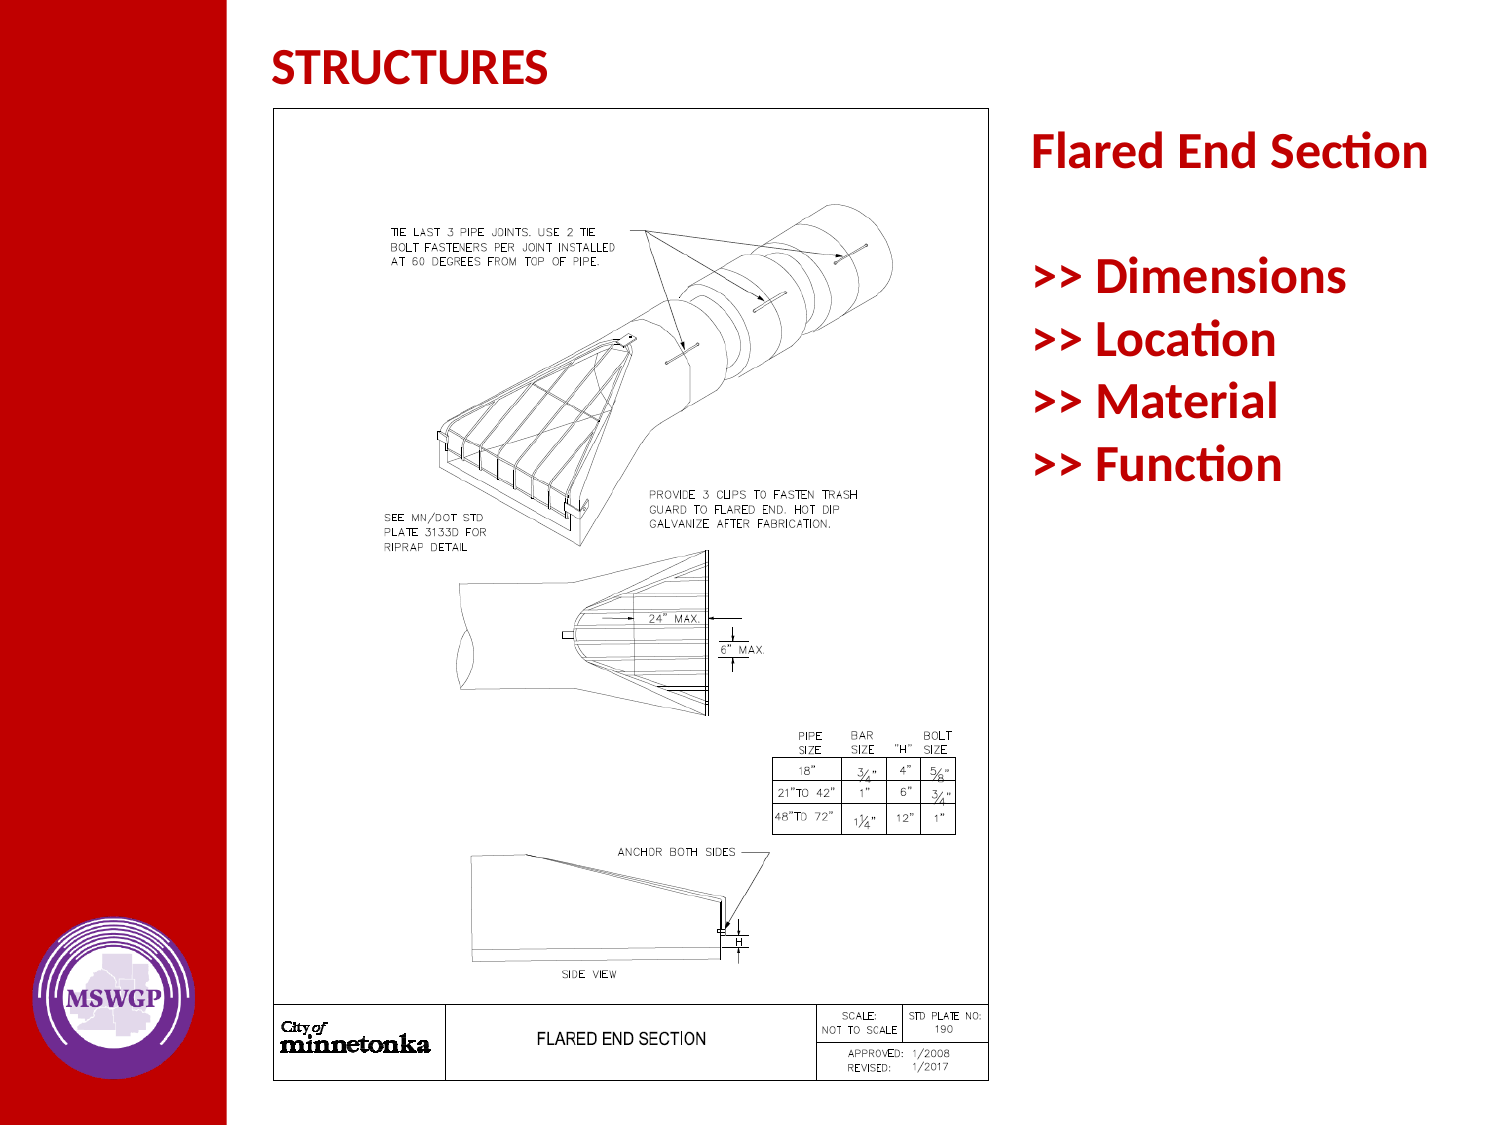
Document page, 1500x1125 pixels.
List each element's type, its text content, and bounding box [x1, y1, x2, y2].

picture [17, 903, 205, 1088]
text_box STRUCTURES [257, 24, 1447, 103]
text_box Flared End Section >> Dimensions >> Location >> Material >> Function [1016, 109, 1447, 499]
text_box [0, 0, 229, 1125]
picture [271, 103, 991, 1084]
